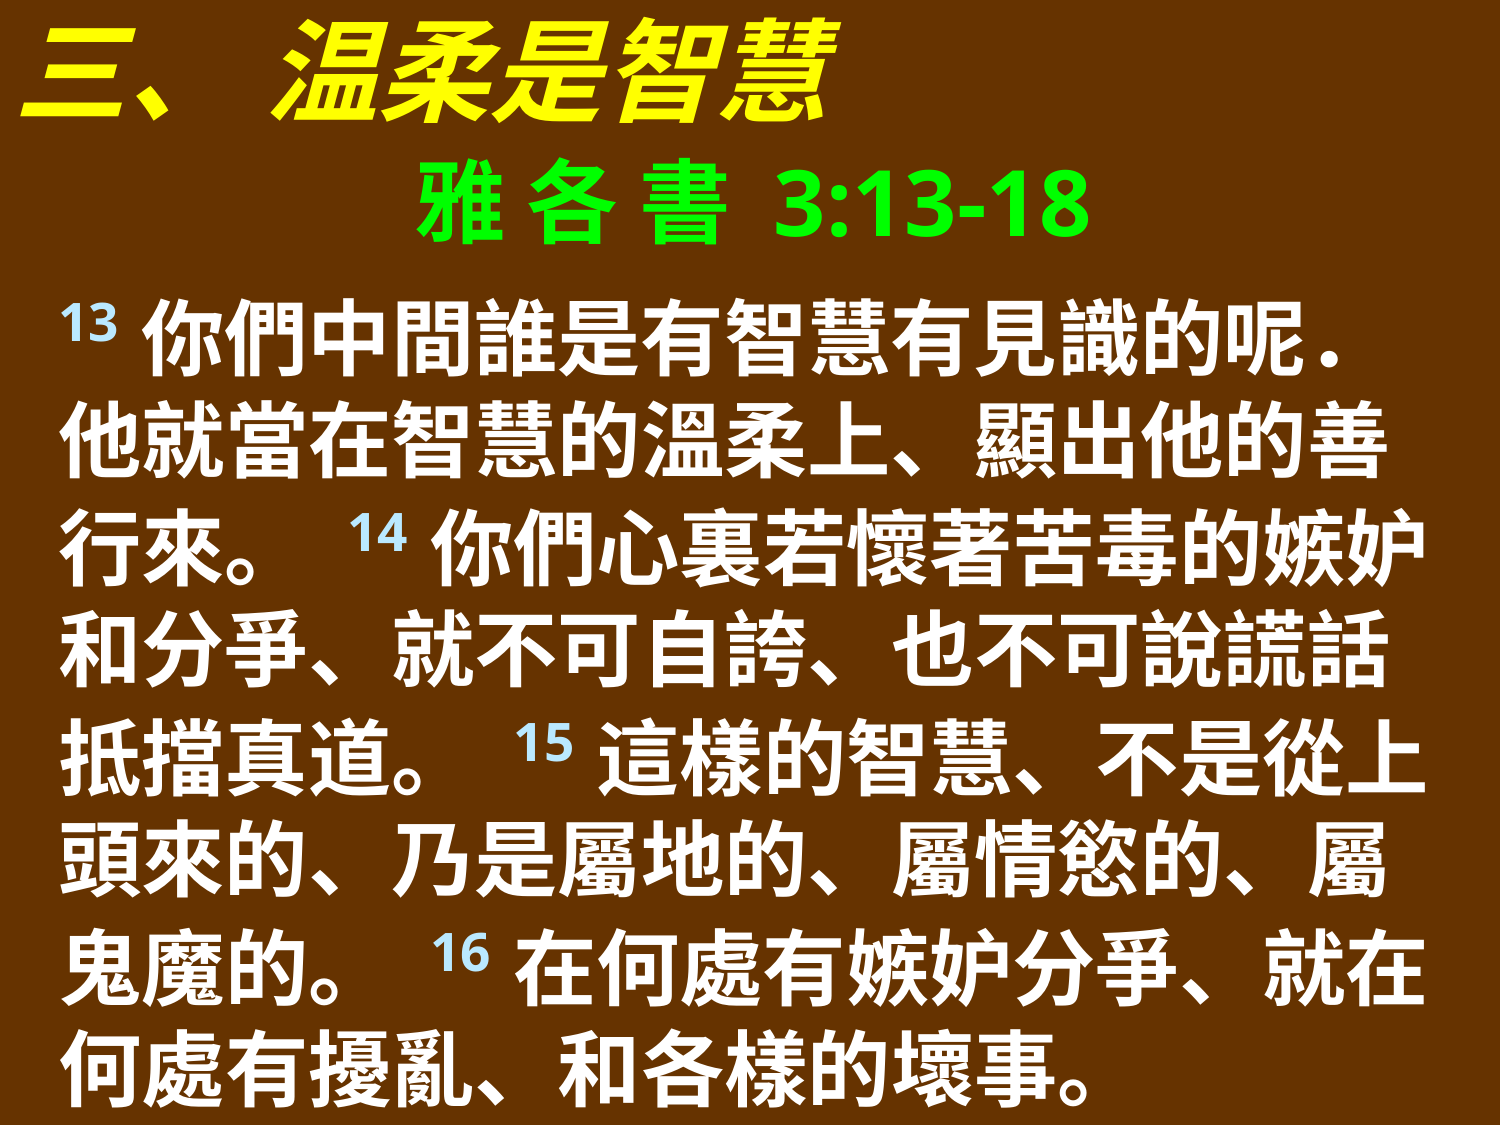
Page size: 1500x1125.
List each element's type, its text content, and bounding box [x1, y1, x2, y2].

text_box 三、 温柔是智慧 [0, 0, 1275, 138]
text_box 雅 各 書 3:13-18 13你們中間誰是有智慧有見識的呢．他就當在智慧的溫柔上、顯出他的善行來。 14你們心裏若懷著苦毒的嫉妒和分爭、就不可自誇、也不可說謊話抵擋真道。 15這樣的智慧、不是從上頭來的、乃是屬地的、屬情慾的、屬鬼魔的。 16在何處有嫉妒分爭、就在何處有擾亂、和各樣的壞事。 [24, 137, 1463, 1125]
